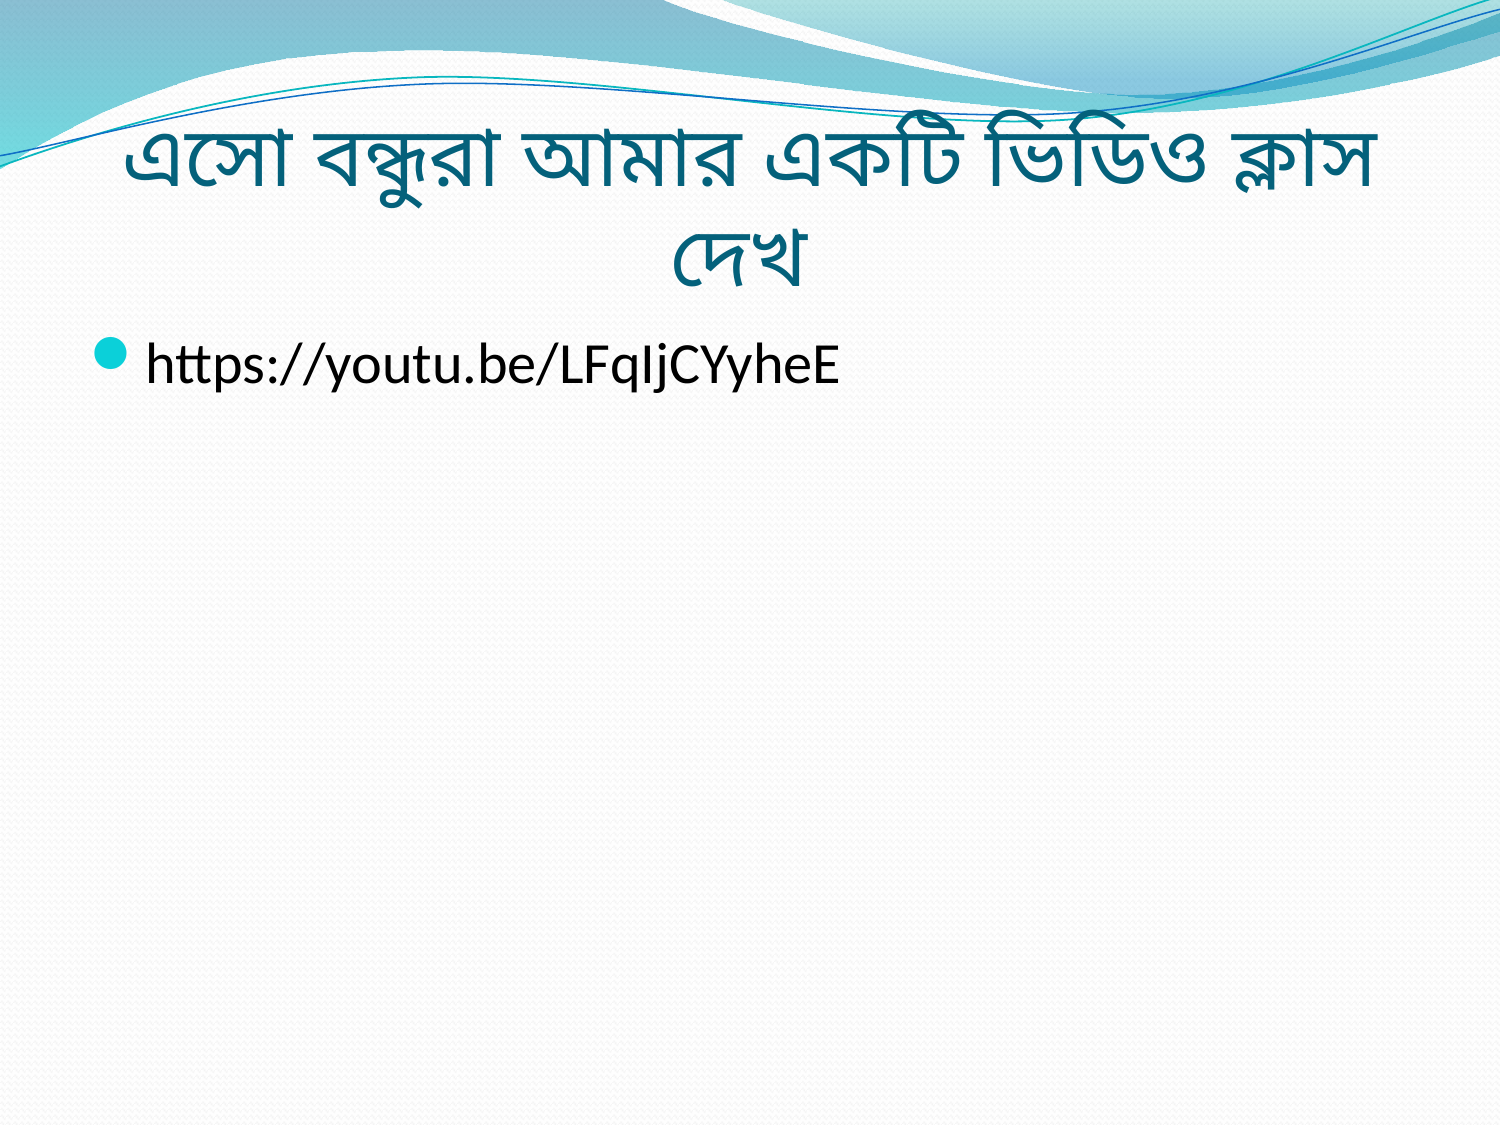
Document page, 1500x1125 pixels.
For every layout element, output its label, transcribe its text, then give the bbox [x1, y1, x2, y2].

title এসো বন্ধুরা আমার একটি ভিডিও ক্লাস দেখ [75, 115, 1425, 303]
list https://youtu.be/LFqIjCYyheE [75, 317, 1425, 1038]
